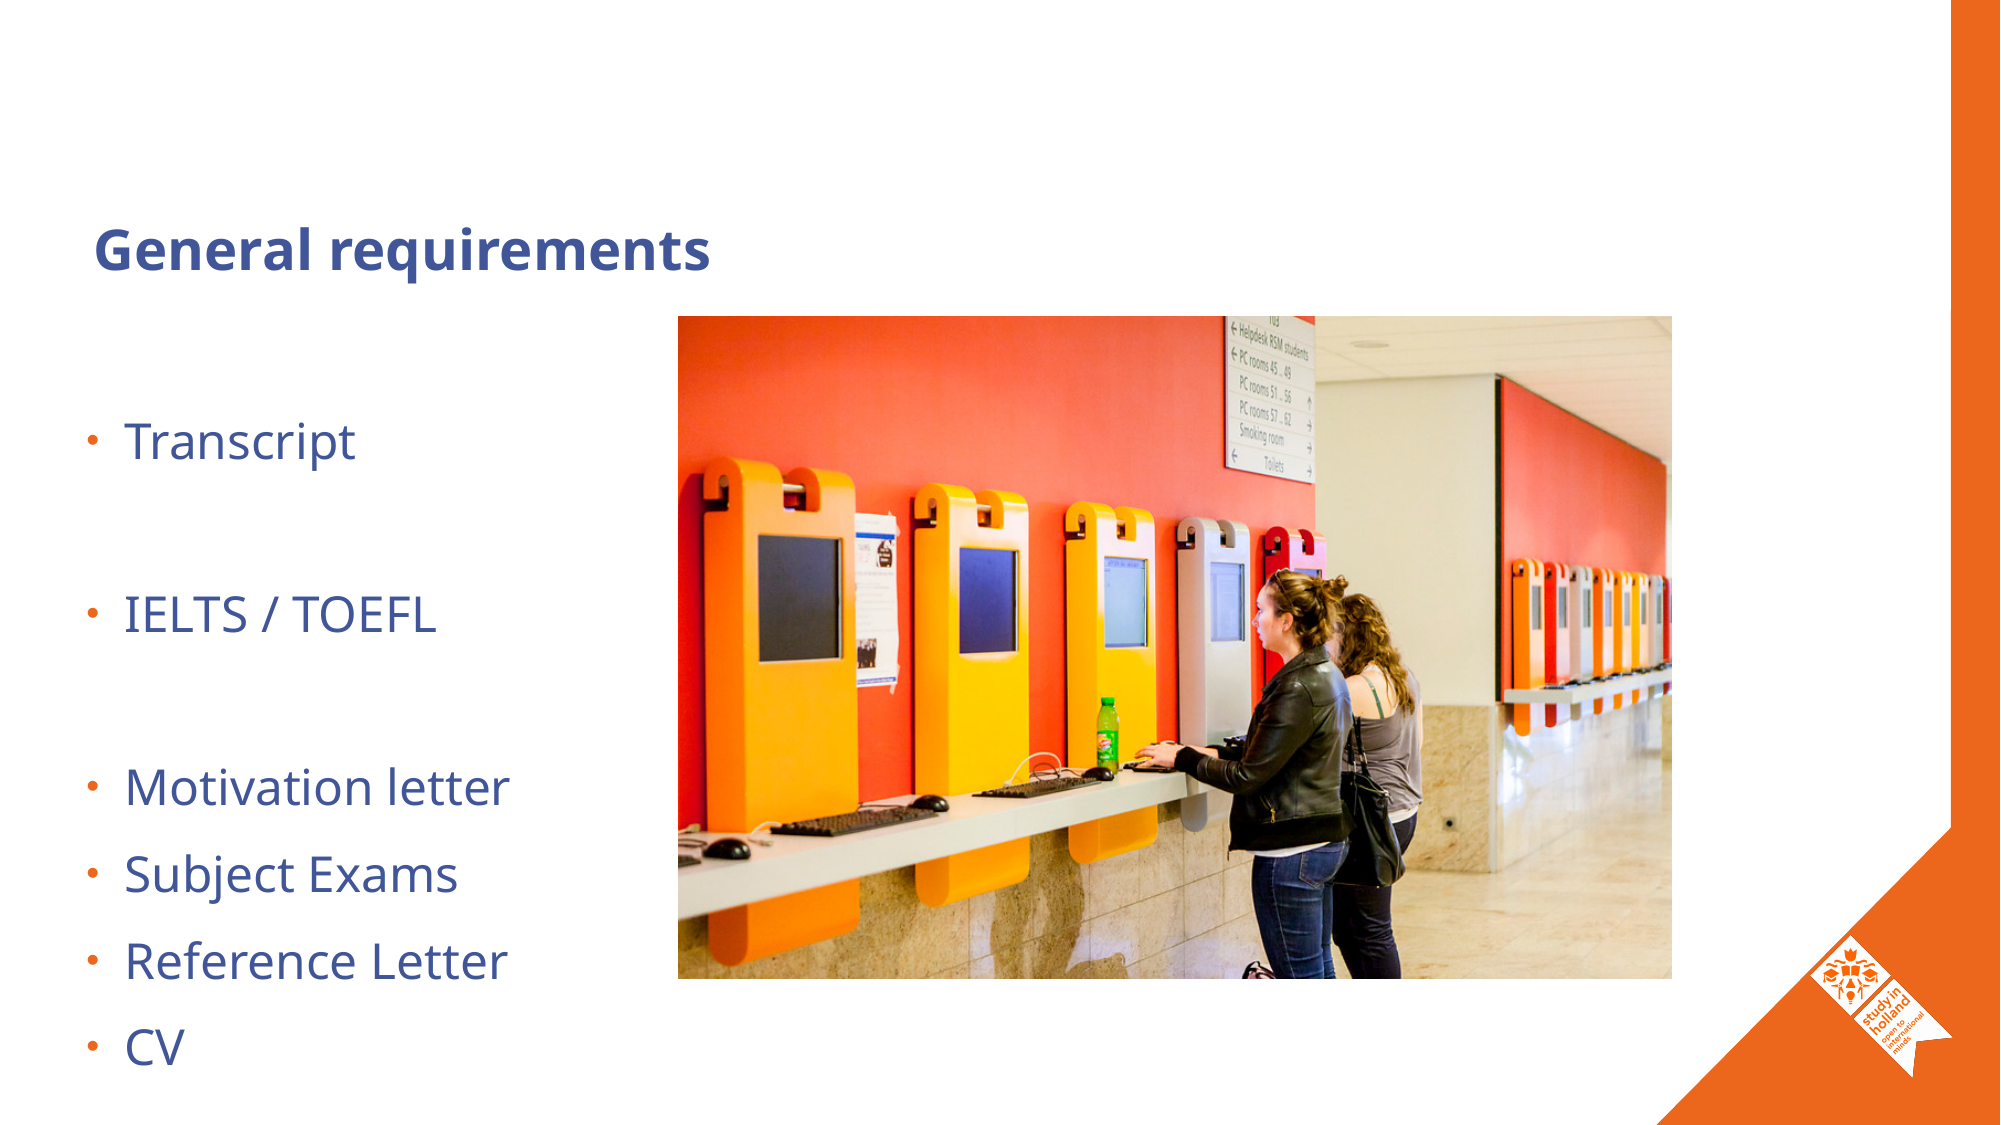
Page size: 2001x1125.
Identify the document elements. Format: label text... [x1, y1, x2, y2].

text_box General requirements [75, 199, 1175, 275]
list Transcript IELTS / TOEFL Motivation letter Subject Exams Reference Letter CV [75, 375, 578, 1089]
picture [1810, 935, 1953, 1078]
picture [678, 316, 1672, 979]
